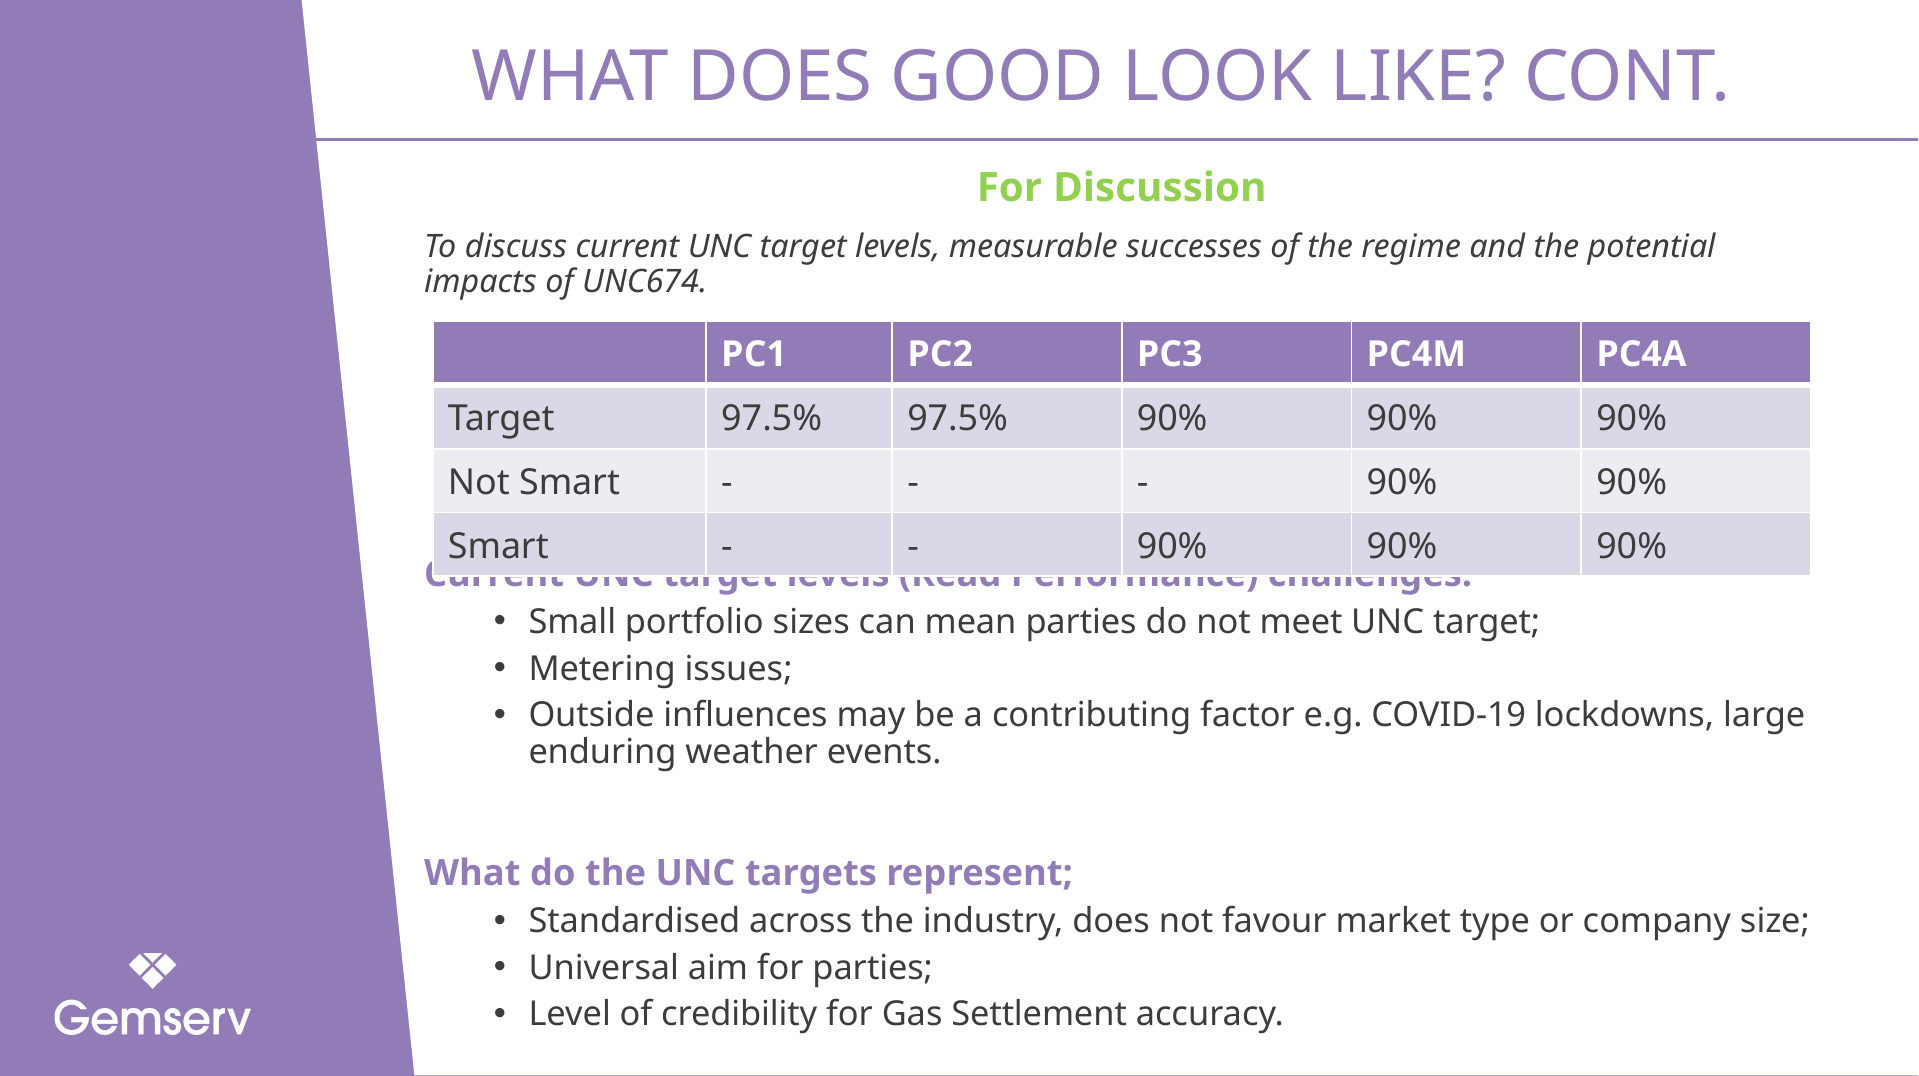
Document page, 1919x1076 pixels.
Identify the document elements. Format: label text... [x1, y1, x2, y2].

table_cell 90% [1123, 513, 1351, 575]
table_cell 90% [1352, 513, 1580, 575]
title What does good look like? Cont. [456, 31, 1871, 124]
table_cell 90% [1582, 388, 1810, 448]
table_cell - [1123, 450, 1351, 512]
table_header PC3 [1123, 322, 1351, 382]
table_cell Target [434, 388, 705, 448]
list For Discussion To discuss current UNC target levels, measurable successes of the regime and the potential impacts of UNC674. Current UNC target levels (Read Performance) challenges: Small portfolio sizes can mean parties do not meet UNC target; Metering issues; Outside influences may be a contributing factor e.g. COVID-19 lockdowns, large enduring weather events. What do the UNC targets represent; Standardised across the industry, does not favour market type or company size; Universal aim for parties; Level of credibility for Gas Settlement accuracy. [409, 159, 1835, 1065]
table_header [434, 322, 705, 382]
table_header PC2 [893, 322, 1121, 382]
table_cell 97.5% [893, 388, 1121, 448]
table_cell 90% [1582, 450, 1810, 512]
table_cell 90% [1352, 450, 1580, 512]
table_header PC4A [1582, 322, 1810, 382]
table_cell Smart [434, 513, 705, 575]
table_cell - [707, 513, 891, 575]
table_cell - [893, 450, 1121, 512]
table_cell 90% [1582, 513, 1810, 575]
table_cell - [893, 513, 1121, 575]
picture [54, 953, 251, 1035]
table_cell 90% [1123, 388, 1351, 448]
table_cell 97.5% [707, 388, 891, 448]
table_cell - [707, 450, 891, 512]
table_header PC4M [1352, 322, 1580, 382]
table_header PC1 [707, 322, 891, 382]
table_cell 90% [1352, 388, 1580, 448]
table_cell Not Smart [434, 450, 705, 512]
